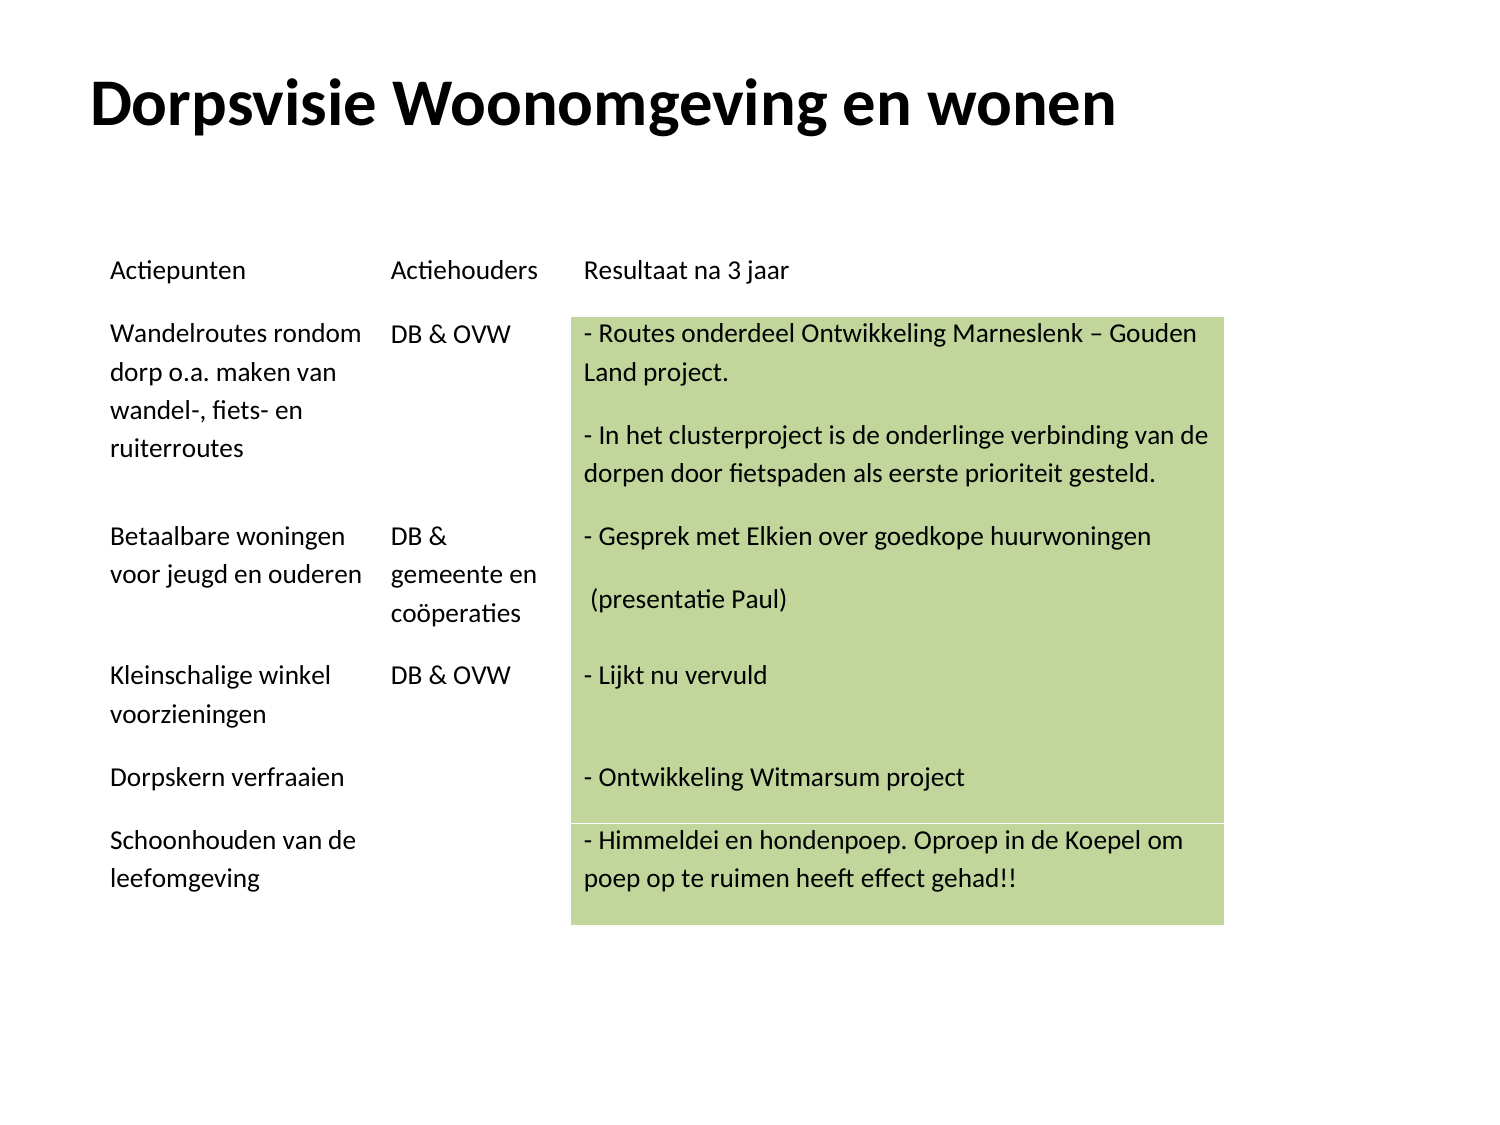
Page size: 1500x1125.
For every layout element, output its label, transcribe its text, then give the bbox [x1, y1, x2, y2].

title Dorpsvisie Woonomgeving en wonen [75, 45, 1425, 233]
picture [81, 253, 1236, 988]
